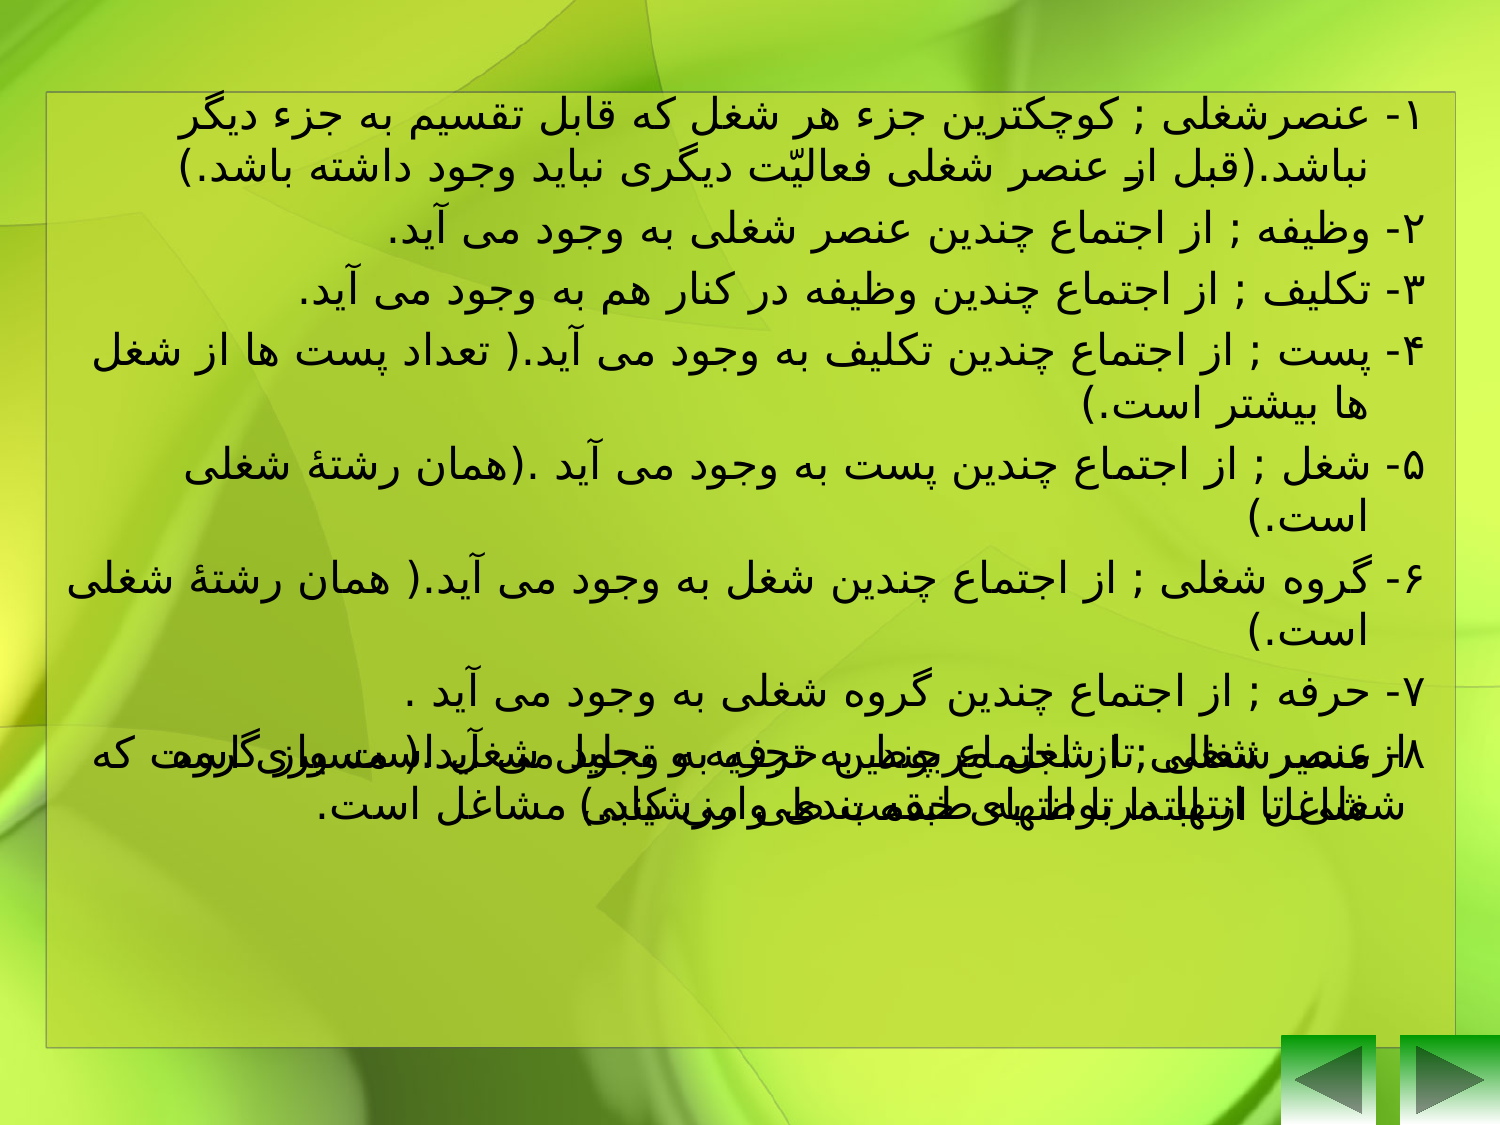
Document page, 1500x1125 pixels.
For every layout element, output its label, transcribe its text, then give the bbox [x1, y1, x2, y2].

list ١- عنصرشغلی ; کوچکترین جزﺀ هر شغل که قابل تقسیم به جزﺀ دیگر نباشد.(قبل از عنصر شغلی فعالیّت دیگری نباید وجود داشته باشد.) ۲- وظیفه ; از اجتماع چندین عنصر شغلی به وجود می آید. ۳- تکلیف ; از اجتماع چندین وظیفه در کنار هم به وجود می آید. ۴- پست ; از اجتماع چندین تکلیف به وجود می آید.( تعداد پست ها از شغل ها بیشتر است.) ۵- شغل ; از اجتماع چندین پست به وجود می آید .(همان رشتۀ شغلی است.) ۶- گروه شغلی ; از اجتماع چندین شغل به وجود می آید.( همان رشتۀ شغلی است.) ۷- حرفه ; از اجتماع چندین گروه شغلی به وجود می آید . ۸- مسیرشغلی ; از اجتماع چندین حرفه به وجود می آید.( مسیری است که شاغل از ابتدا تا انتهای خدمت طی می کند.) [41, 78, 1442, 740]
text_box ازعنصر شغلی تا شغل مربوط به تجزیه و تحلیل شغل است واز گروه شغلی تا انتها مربوط به طبقه بندی وارزشیابی مشاغل است. [123, 716, 1424, 837]
picture [0, 0, 1500, 1125]
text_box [1281, 1034, 1500, 1125]
